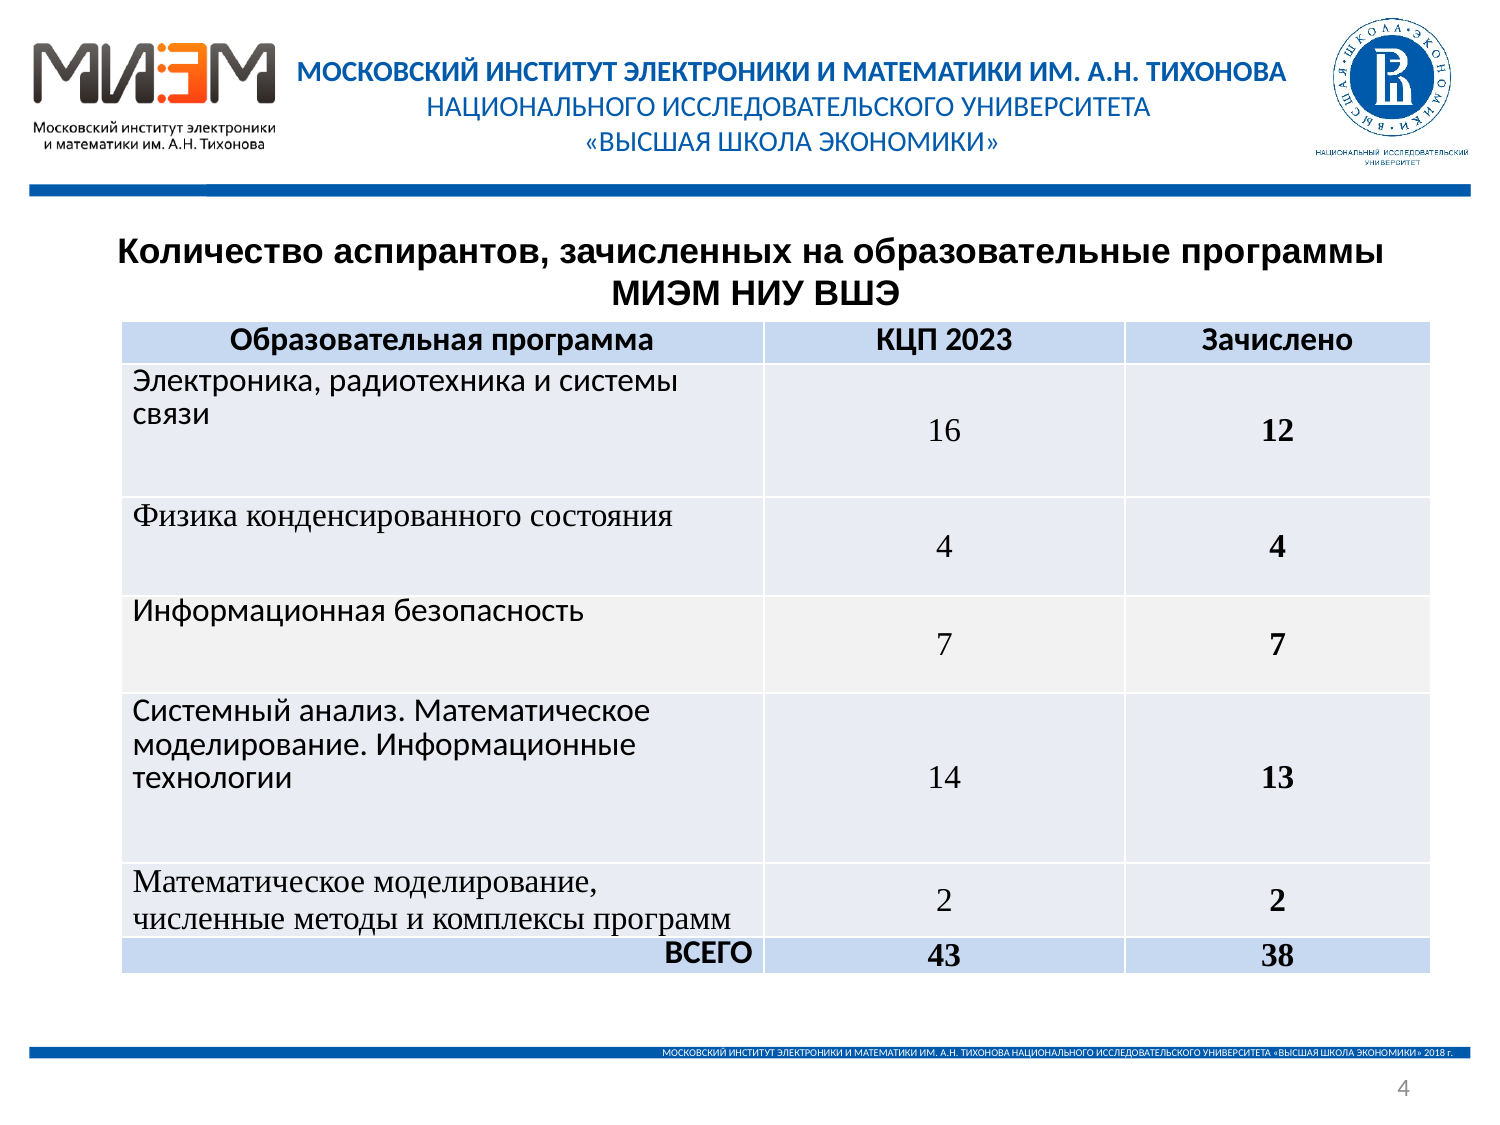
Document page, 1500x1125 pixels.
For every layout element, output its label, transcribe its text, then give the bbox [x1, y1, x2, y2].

table_header Зачислено [1126, 322, 1430, 363]
table_cell 12 [1126, 365, 1430, 496]
table_cell 7 [765, 597, 1124, 692]
table_cell 16 [765, 365, 1124, 496]
table_cell 43 [765, 938, 1124, 973]
table_cell 2 [1126, 864, 1430, 936]
picture [1316, 18, 1468, 165]
table_header КЦП 2023 [765, 322, 1124, 363]
table_cell Системный анализ. Математическое моделирование. Информационные технологии [122, 694, 763, 862]
table_cell ВСЕГО [122, 938, 763, 973]
table_cell Информационная безопасность [122, 597, 763, 692]
table_cell Математическое моделирование, численные методы и комплексы программ [122, 864, 763, 936]
table_cell 2 [765, 864, 1124, 936]
table_cell 38 [1126, 938, 1430, 973]
table_cell 4 [1126, 498, 1430, 595]
text_box Количество аспирантов, зачисленных на образовательные программы МИЭМ НИУ ВШЭ [64, 220, 1447, 321]
table_cell 4 [765, 498, 1124, 595]
table_cell Физика конденсированного состояния [122, 498, 763, 595]
table_cell 7 [1126, 597, 1430, 692]
slide_number 4 [1074, 1070, 1425, 1103]
picture [29, 43, 279, 161]
table_cell Электроника, радиотехника и системы связи [122, 365, 763, 496]
table_cell 13 [1126, 694, 1430, 862]
table_header Образовательная программа [122, 322, 763, 363]
table_cell 14 [765, 694, 1124, 862]
